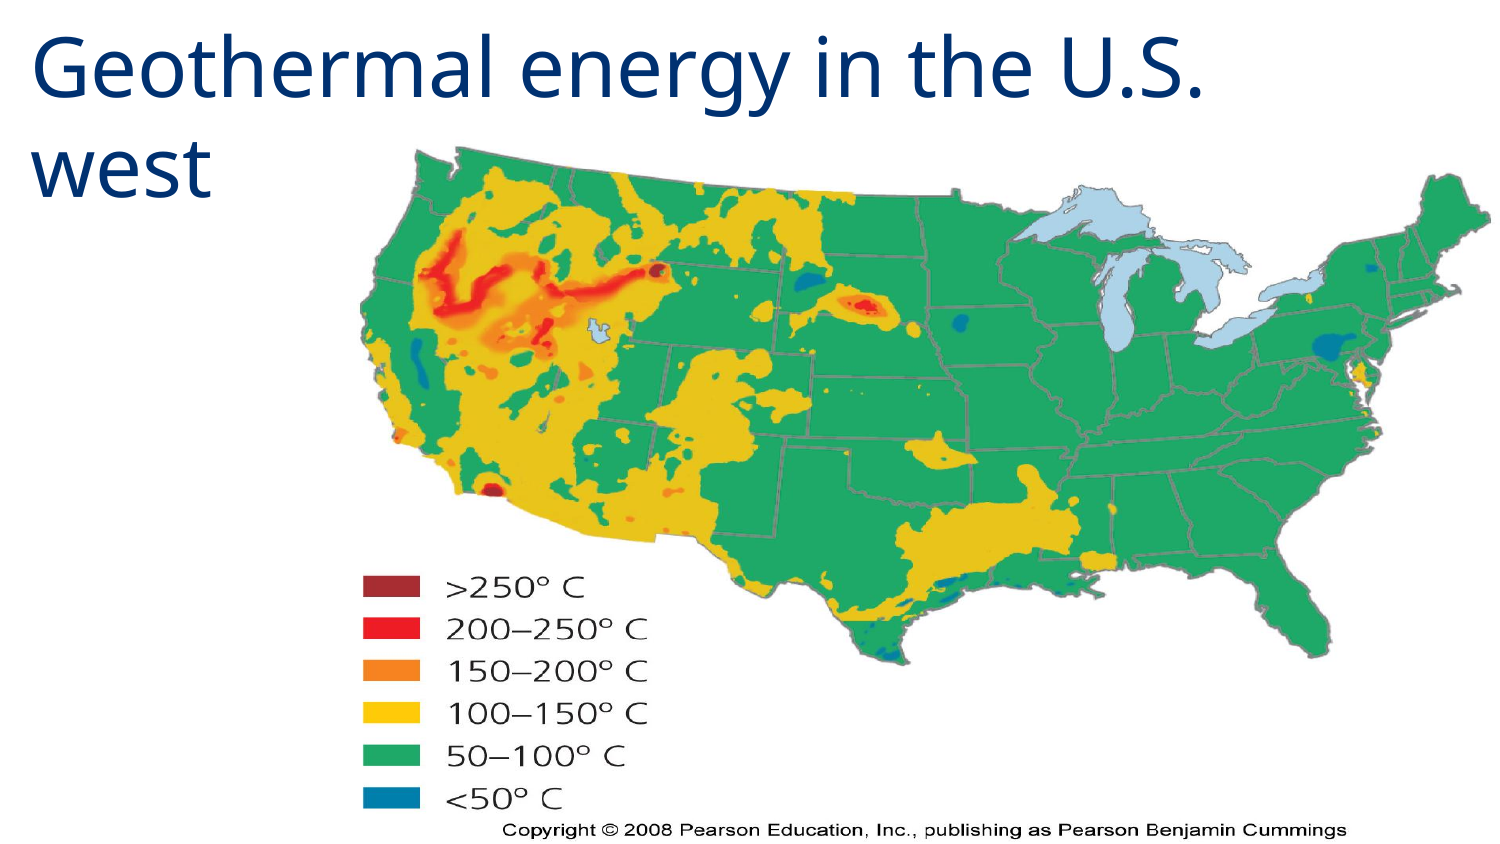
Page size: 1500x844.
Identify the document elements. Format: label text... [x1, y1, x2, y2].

title Geothermal energy in the U.S. west [15, 90, 1291, 223]
picture [349, 139, 1500, 844]
